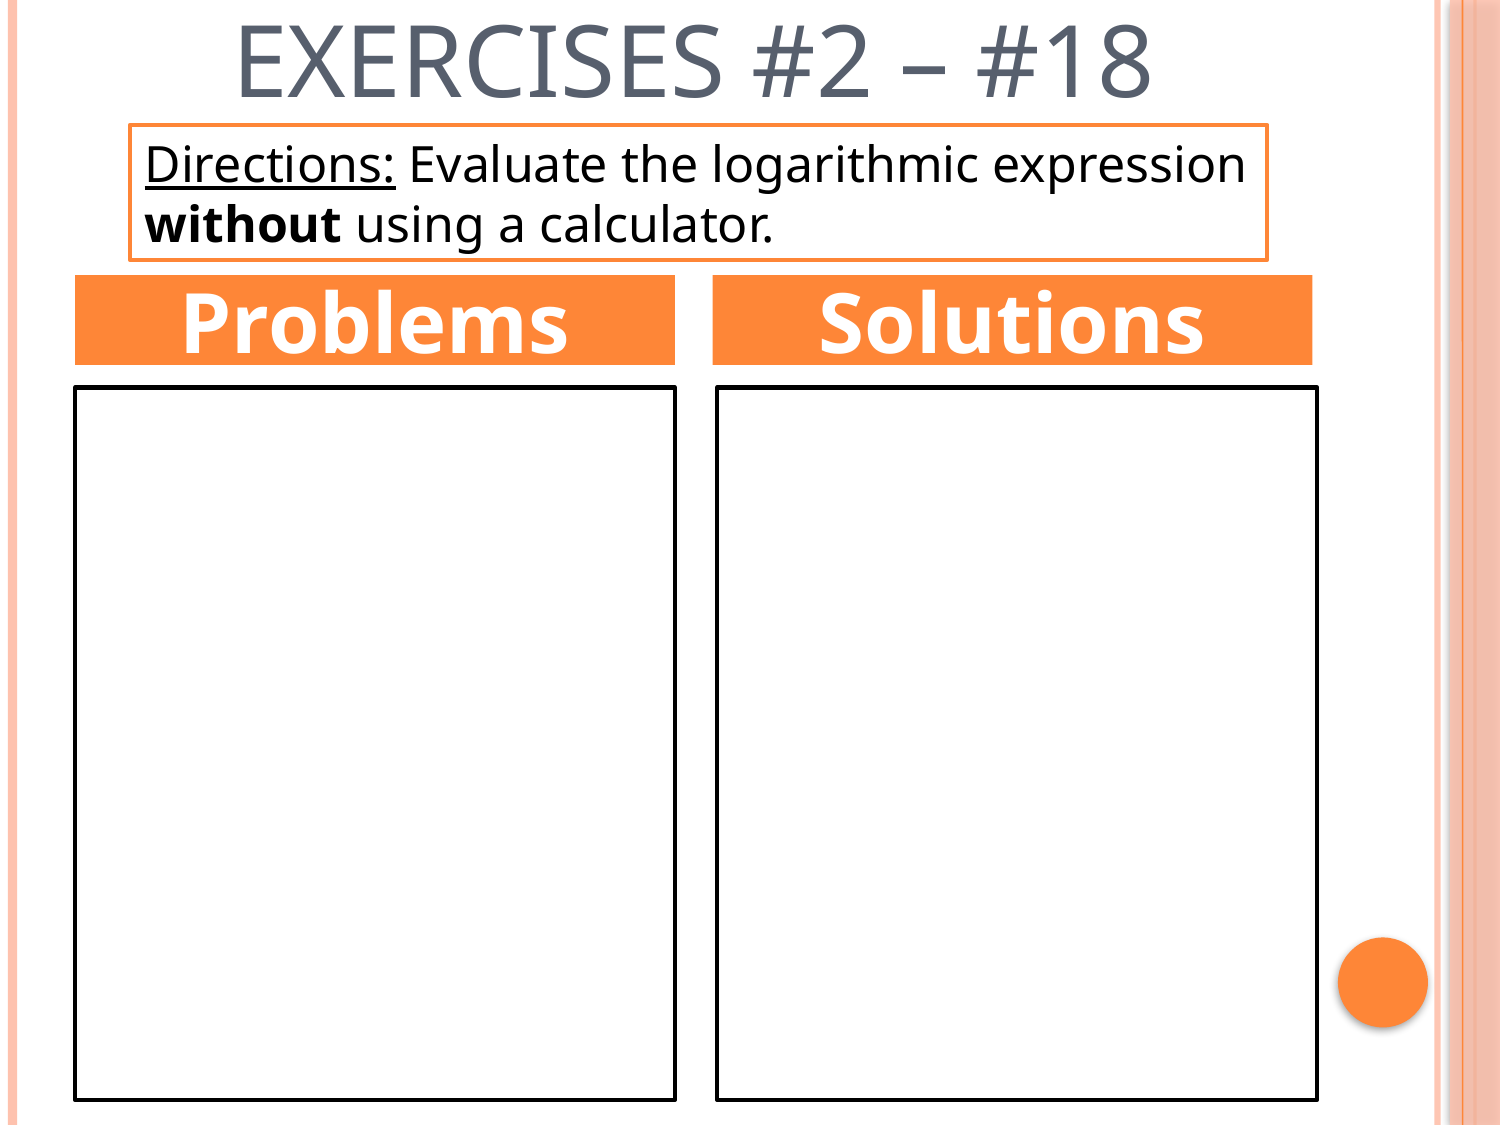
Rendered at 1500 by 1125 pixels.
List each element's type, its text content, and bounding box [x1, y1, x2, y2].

list Solutions [712, 275, 1313, 365]
title Exercises #2 – #18 [75, 0, 1313, 125]
list Problems [75, 275, 675, 365]
text_box Directions: Evaluate the logarithmic expression without using a calculator. [128, 123, 1269, 262]
